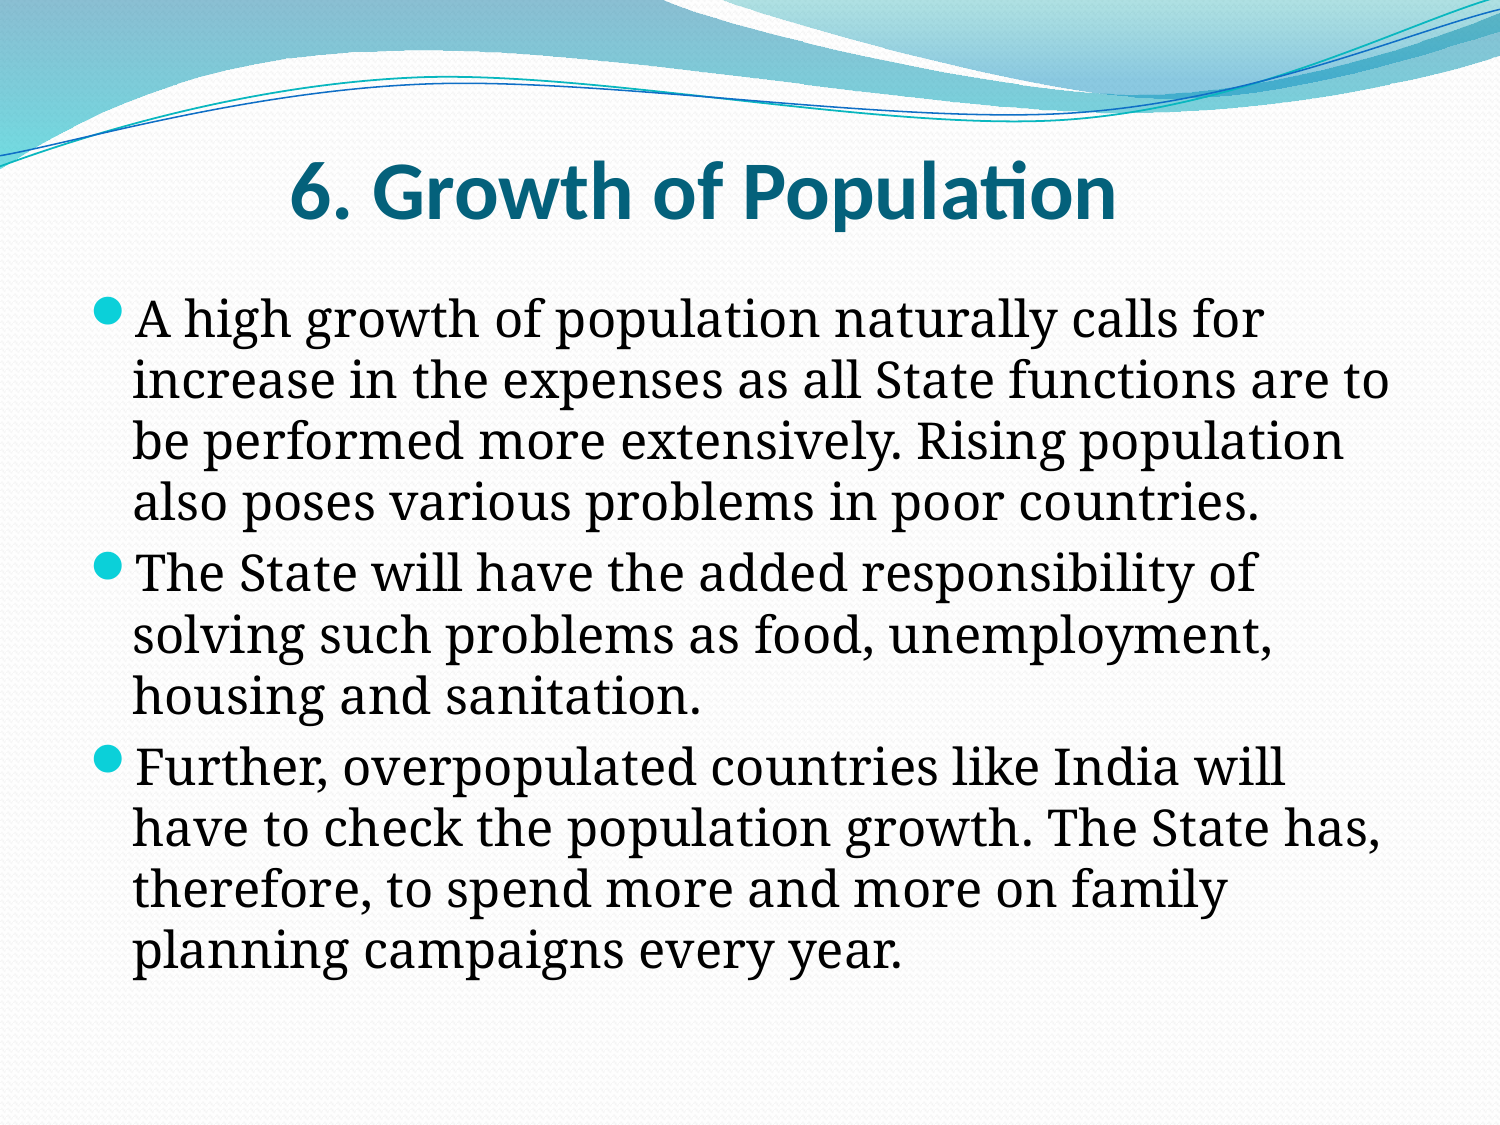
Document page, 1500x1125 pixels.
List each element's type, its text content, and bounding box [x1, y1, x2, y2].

list A high growth of population naturally calls for increase in the expenses as all State functions are to be performed more extensively. Rising population also poses various problems in poor countries. The State will have the added responsibility of solving such problems as food, unemployment, housing and sanitation. Further, overpopulated countries like India will have to check the population growth. The State has, therefore, to spend more and more on family planning campaigns every year. [75, 278, 1425, 1038]
title 6. Growth of Population [289, 115, 1425, 278]
